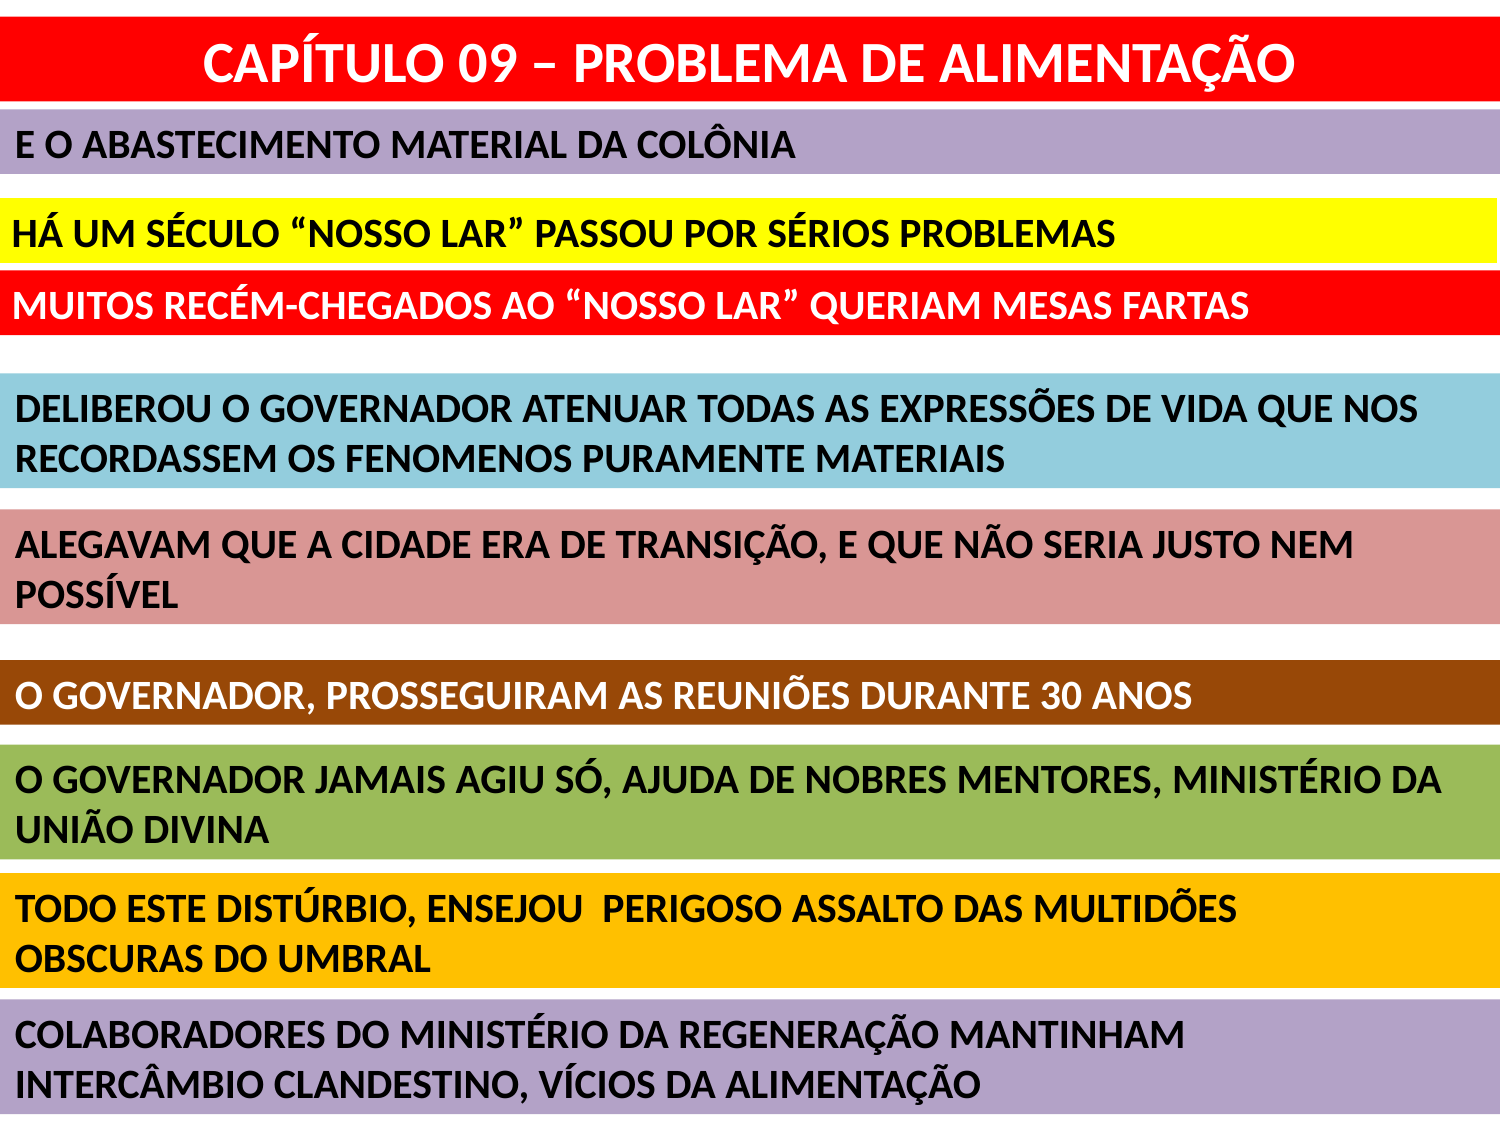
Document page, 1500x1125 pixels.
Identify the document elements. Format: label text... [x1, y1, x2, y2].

text_box DELIBEROU O GOVERNADOR ATENUAR TODAS AS EXPRESSÕES DE VIDA QUE NOS RECORDASSEM OS FENOMENOS PURAMENTE MATERIAIS [0, 373, 1500, 489]
text_box COLABORADORES DO MINISTÉRIO DA REGENERAÇÃO MANTINHAM INTERCÂMBIO CLANDESTINO, VÍCIOS DA ALIMENTAÇÃO [0, 999, 1500, 1115]
text_box CAPÍTULO 09 – PROBLEMA DE ALIMENTAÇÃO [0, 16, 1500, 102]
text_box O GOVERNADOR, PROSSEGUIRAM AS REUNIÕES DURANTE 30 ANOS [0, 660, 1500, 725]
text_box O GOVERNADOR JAMAIS AGIU SÓ, AJUDA DE NOBRES MENTORES, MINISTÉRIO DA UNIÃO DIVINA [0, 744, 1500, 860]
text_box E O ABASTECIMENTO MATERIAL DA COLÔNIA [0, 109, 1500, 174]
text_box ALEGAVAM QUE A CIDADE ERA DE TRANSIÇÃO, E QUE NÃO SERIA JUSTO NEM POSSÍVEL [0, 509, 1500, 625]
text_box MUITOS RECÉM-CHEGADOS AO “NOSSO LAR” QUERIAM MESAS FARTAS [0, 270, 1500, 336]
text_box HÁ UM SÉCULO “NOSSO LAR” PASSOU POR SÉRIOS PROBLEMAS [0, 198, 1497, 263]
text_box TODO ESTE DISTÚRBIO, ENSEJOU PERIGOSO ASSALTO DAS MULTIDÕES OBSCURAS DO UMBRAL [0, 873, 1500, 988]
